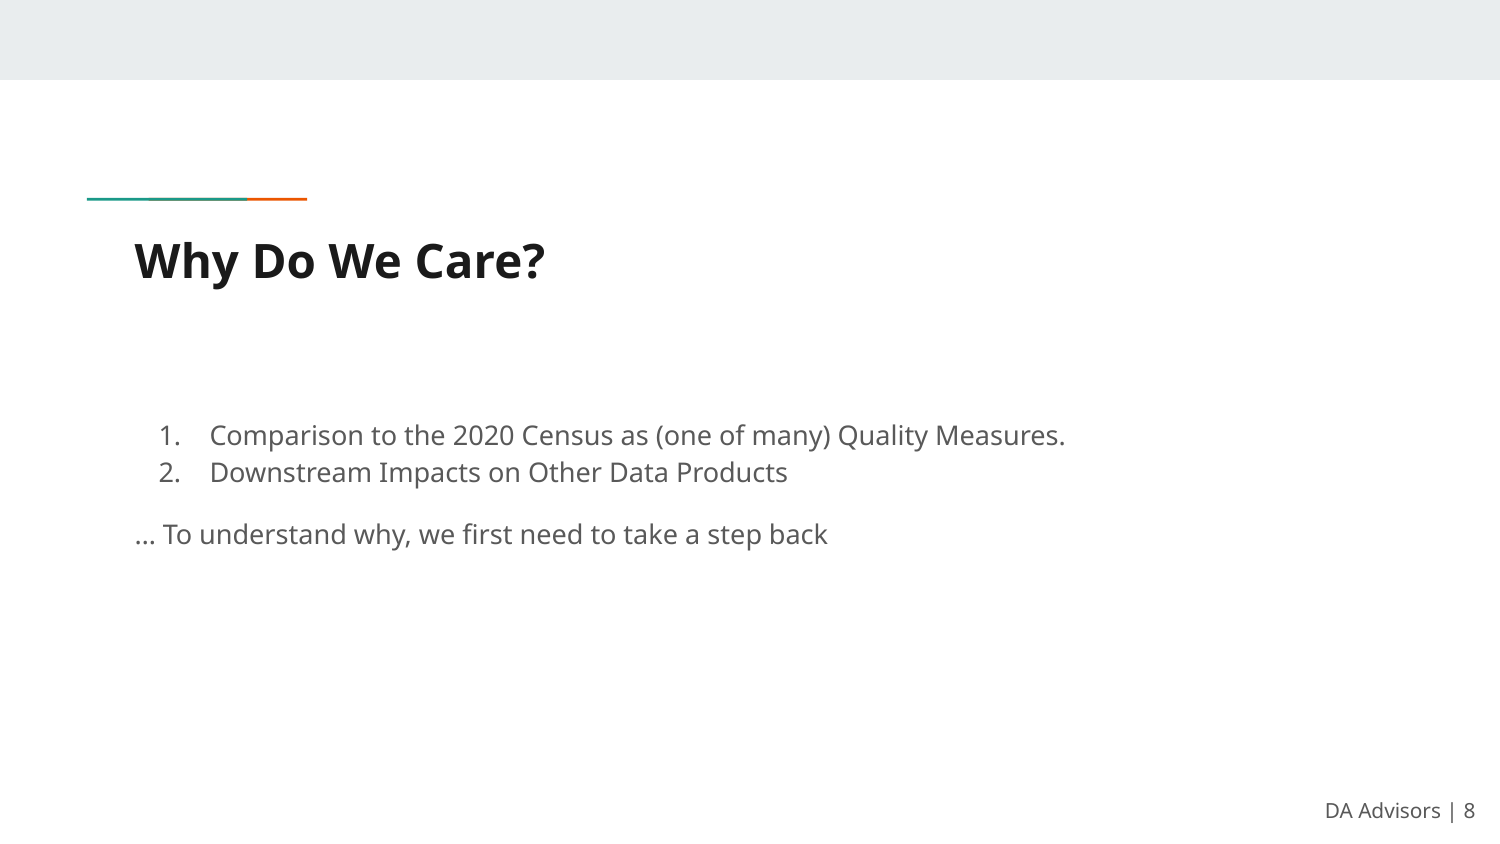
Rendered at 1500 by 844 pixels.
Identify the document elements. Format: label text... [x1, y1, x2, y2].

slide_number DA Advisors | ‹#› [1249, 779, 1491, 844]
title Why Do We Care? [119, 216, 1381, 305]
list Comparison to the 2020 Census as (one of many) Quality Measures. Downstream Impacts on Other Data Products … To understand why, we first need to take a step back [119, 341, 1381, 712]
